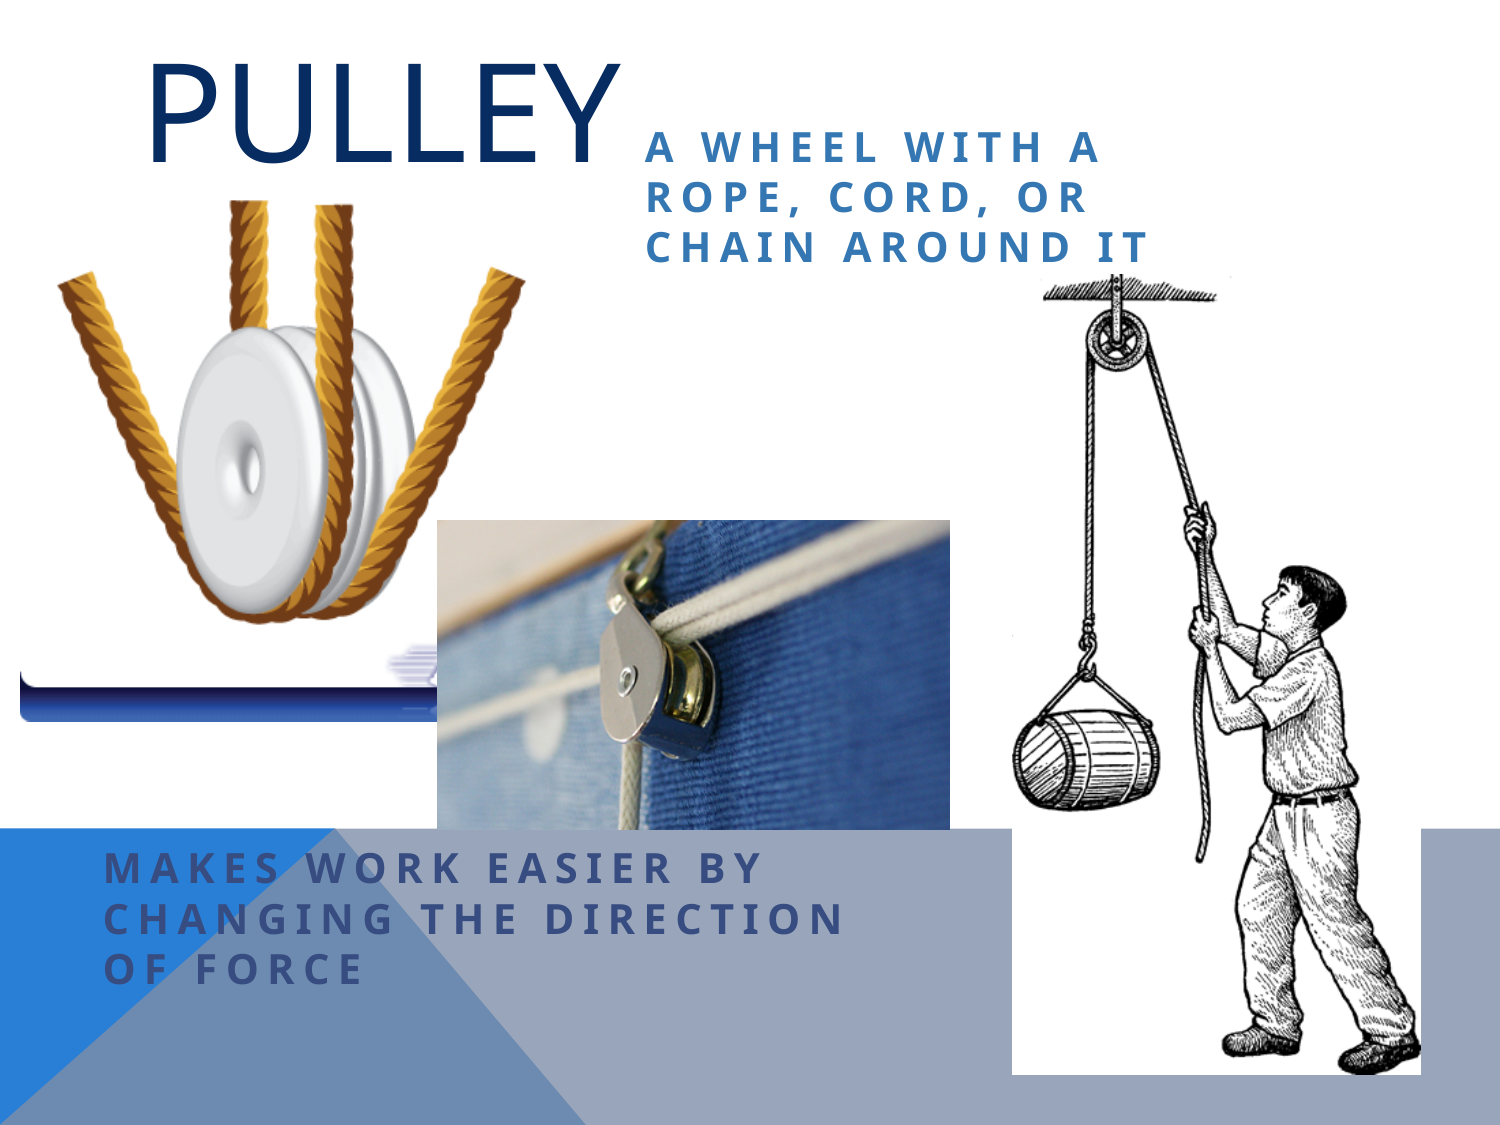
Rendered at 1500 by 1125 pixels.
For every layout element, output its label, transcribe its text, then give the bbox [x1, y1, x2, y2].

picture [1012, 274, 1421, 1076]
title pulley [125, 62, 1359, 153]
list Makes work easier by changing the direction of force [87, 825, 925, 1000]
picture [20, 174, 950, 830]
list a wheel with a rope, cord, or chain around it [629, 133, 1222, 279]
